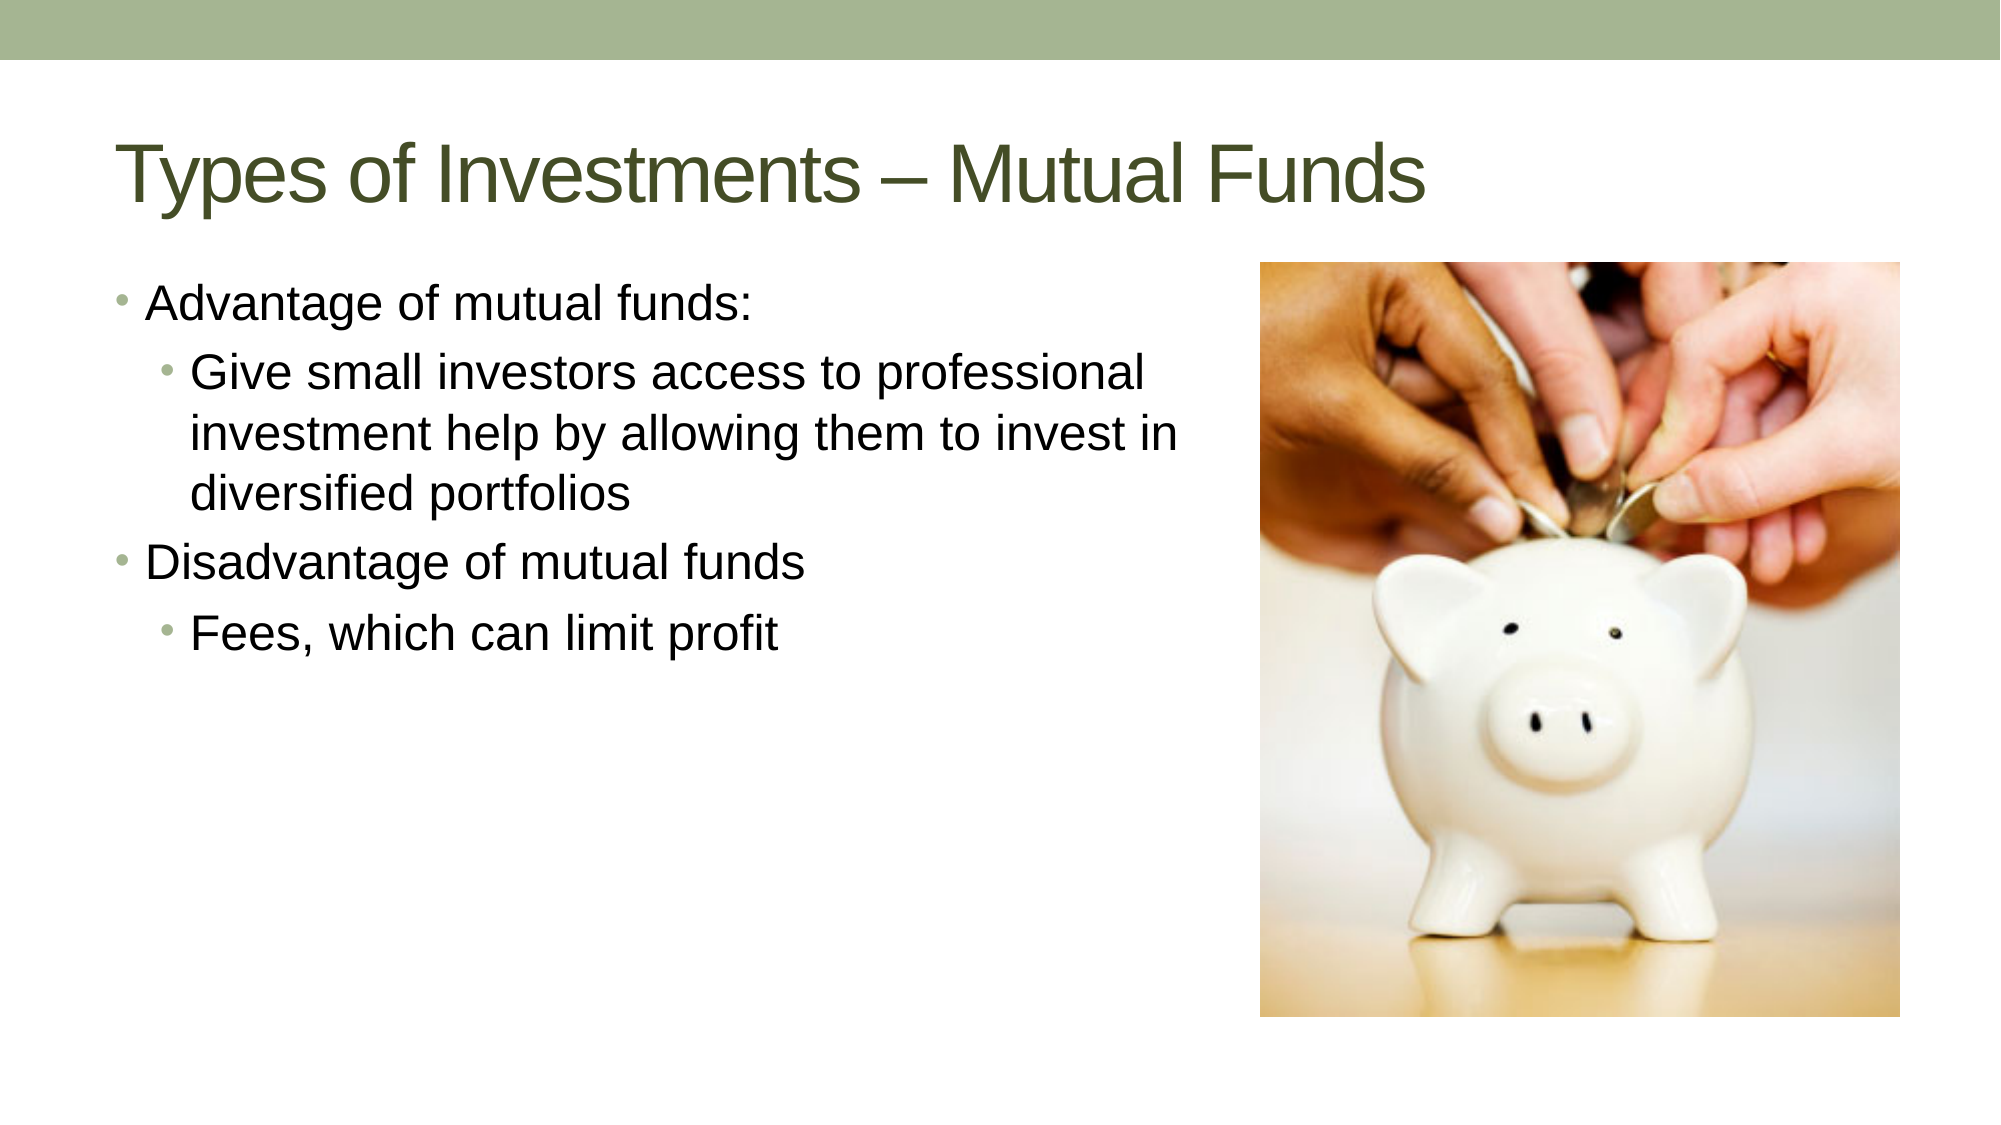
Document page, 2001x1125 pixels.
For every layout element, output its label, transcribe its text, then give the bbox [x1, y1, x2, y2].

title Types of Investments – Mutual Funds [99, 87, 1900, 250]
picture [1259, 262, 1901, 1018]
list Advantage of mutual funds: Give small investors access to professional investment help by allowing them to invest in diversified portfolios Disadvantage of mutual funds Fees, which can limit profit [99, 262, 1397, 1063]
